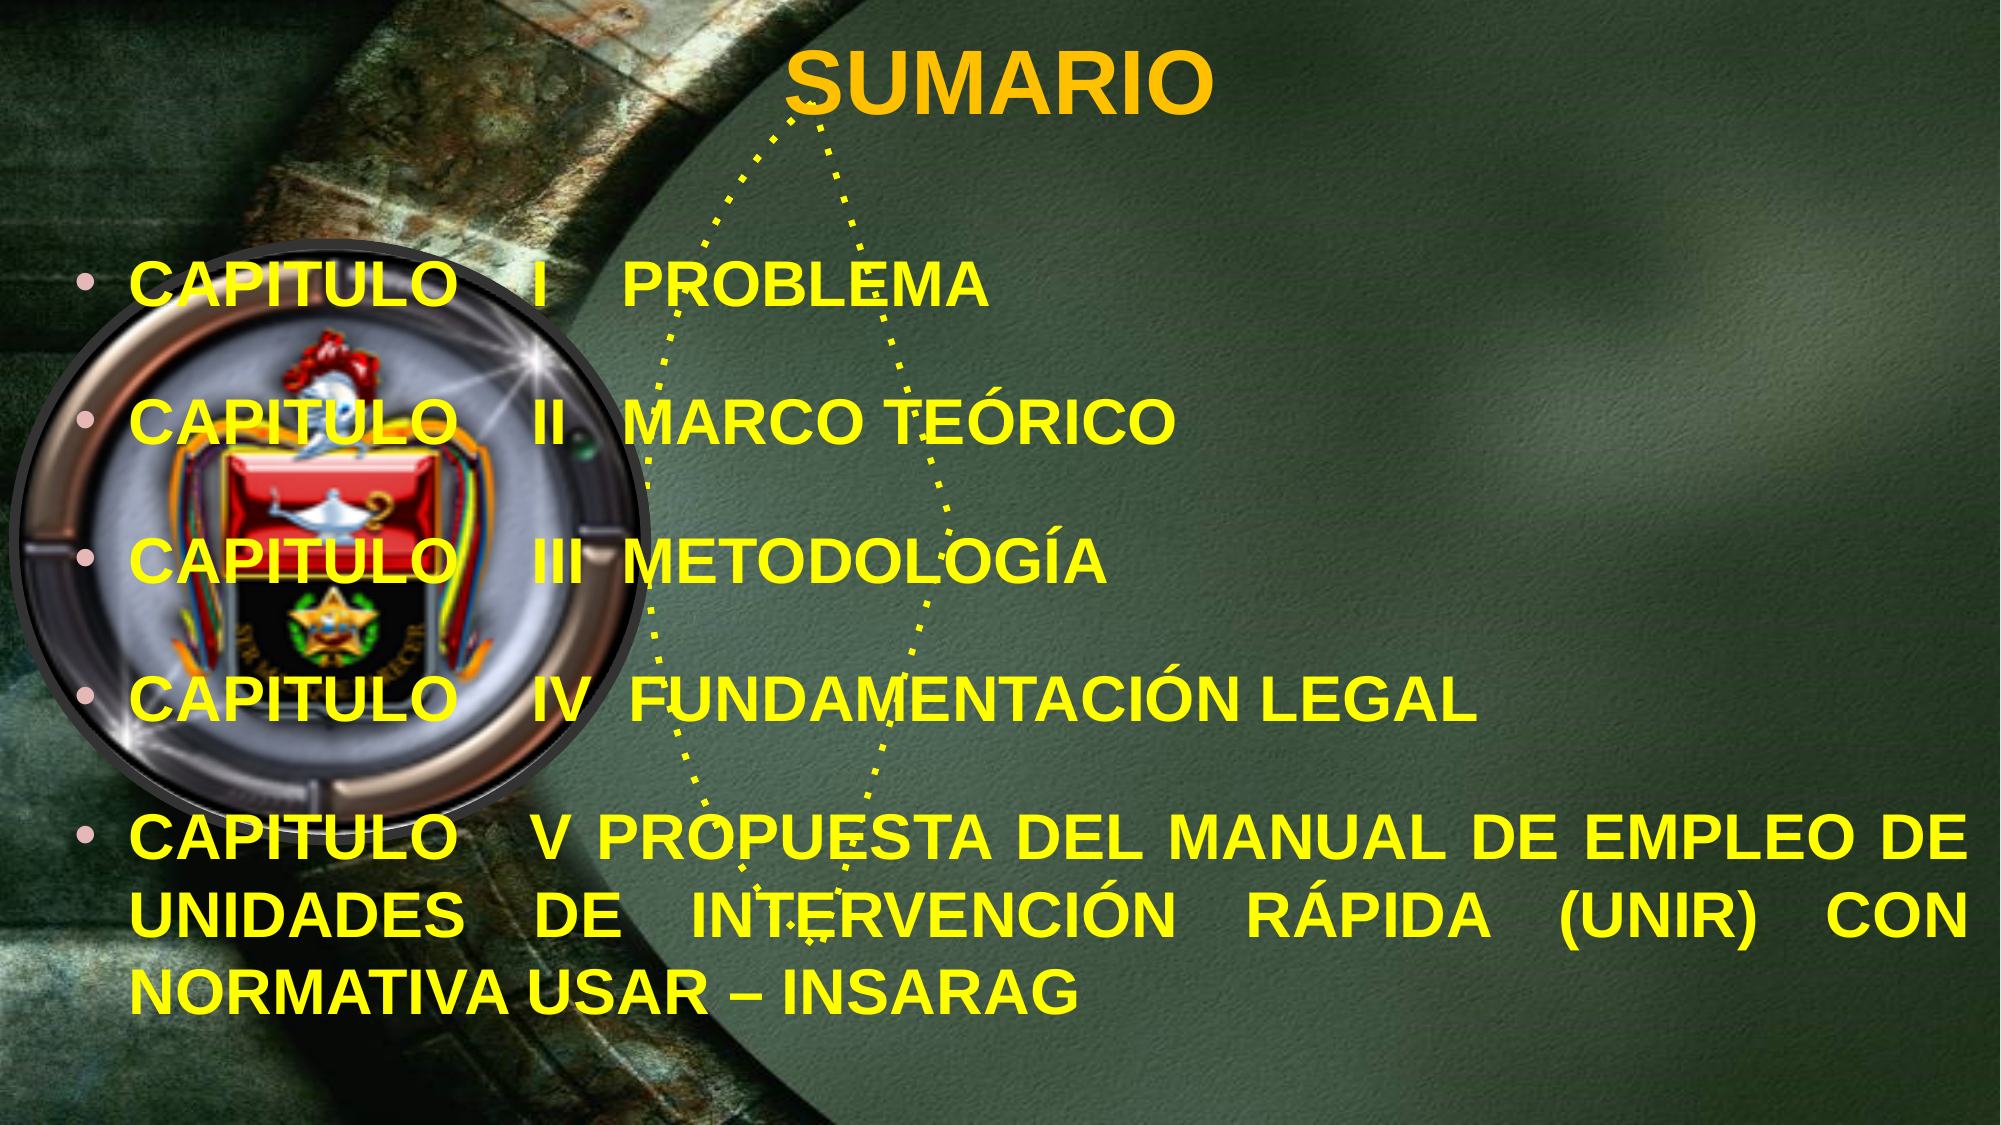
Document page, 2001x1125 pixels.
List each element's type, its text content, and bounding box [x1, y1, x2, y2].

picture [0, 0, 2001, 1125]
list CAPITULO I PROBLEMA CAPITULO II MARCO TEÓRICO CAPITULO III METODOLOGÍA CAPITULO IV FUNDAMENTACIÓN LEGAL CAPITULO V PROPUESTA DEL MANUAL DE EMPLEO DE UNIDADES DE INTERVENCIÓN RÁPIDA (UNIR) CON NORMATIVA USAR – INSARAG [59, 234, 1986, 1040]
text_box [709, 134, 856, 234]
title SUMARIO [332, 21, 1669, 134]
